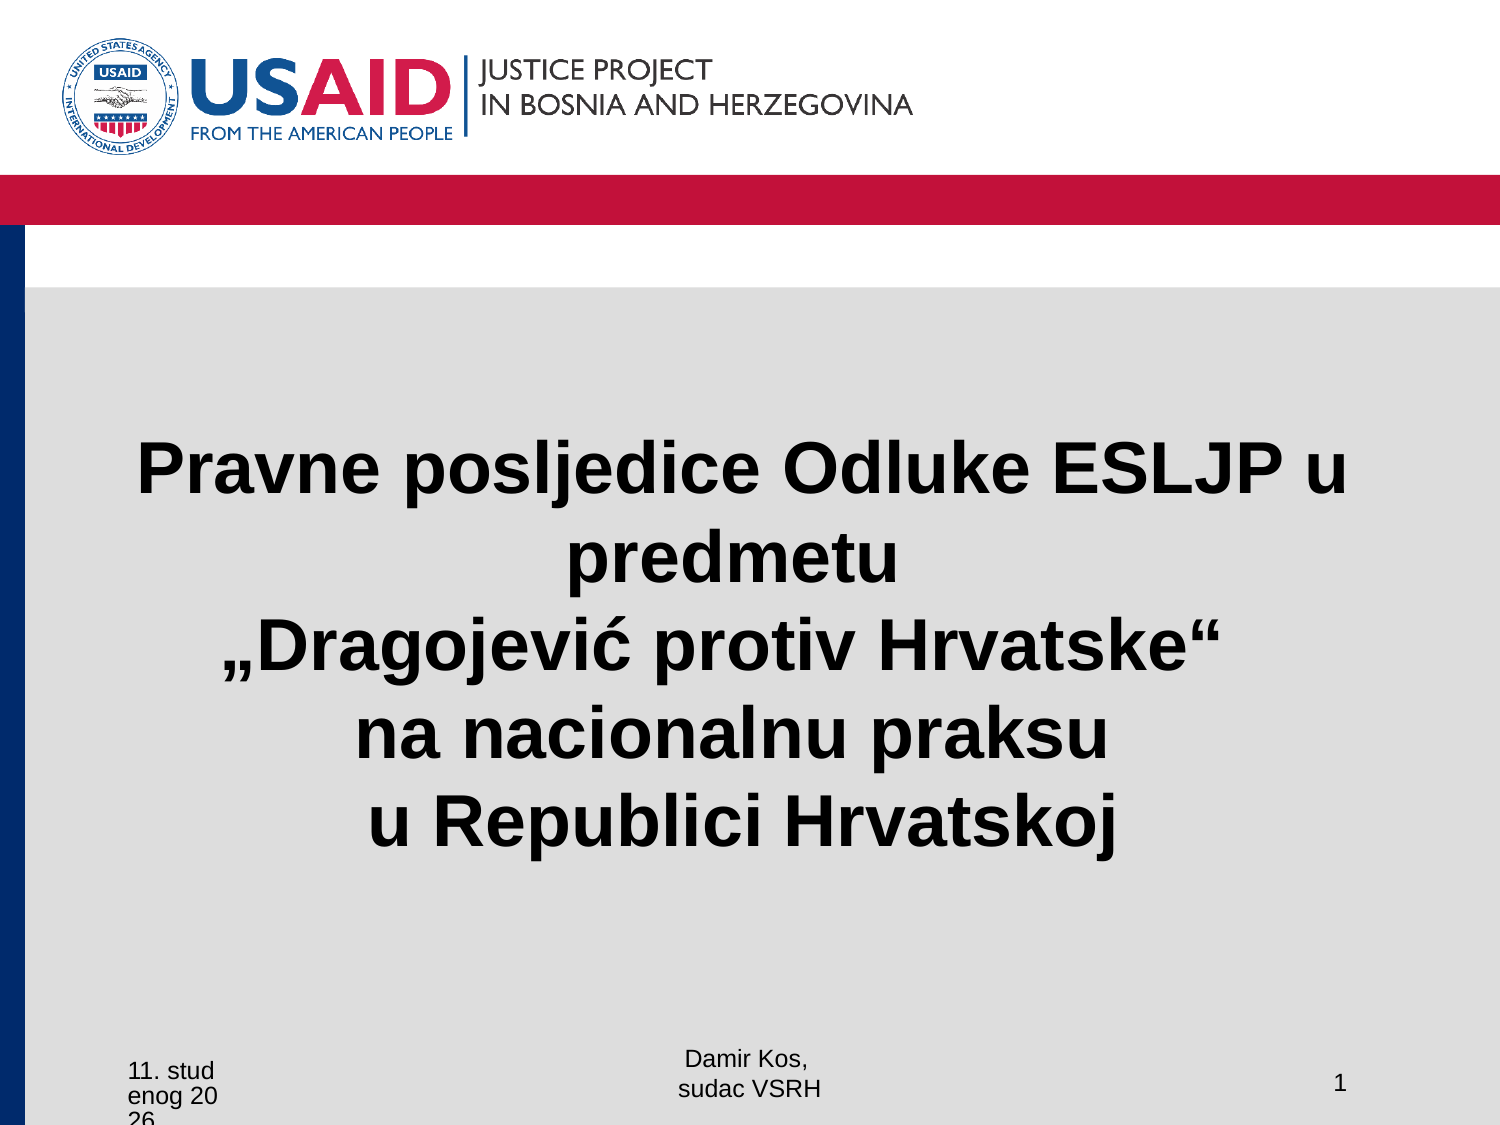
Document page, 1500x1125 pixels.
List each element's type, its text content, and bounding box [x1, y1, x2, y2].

title Pravne posljedice Odluke ESLJP u predmetu „Dragojević protiv Hrvatske“ na nacionalnu praksu u Republici Hrvatskoj [112, 324, 1375, 870]
slide_number 1 [1293, 1058, 1388, 1101]
footer Damir Kos, sudac VSRH [512, 1034, 988, 1101]
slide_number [112, 1046, 243, 1101]
picture [62, 38, 913, 155]
